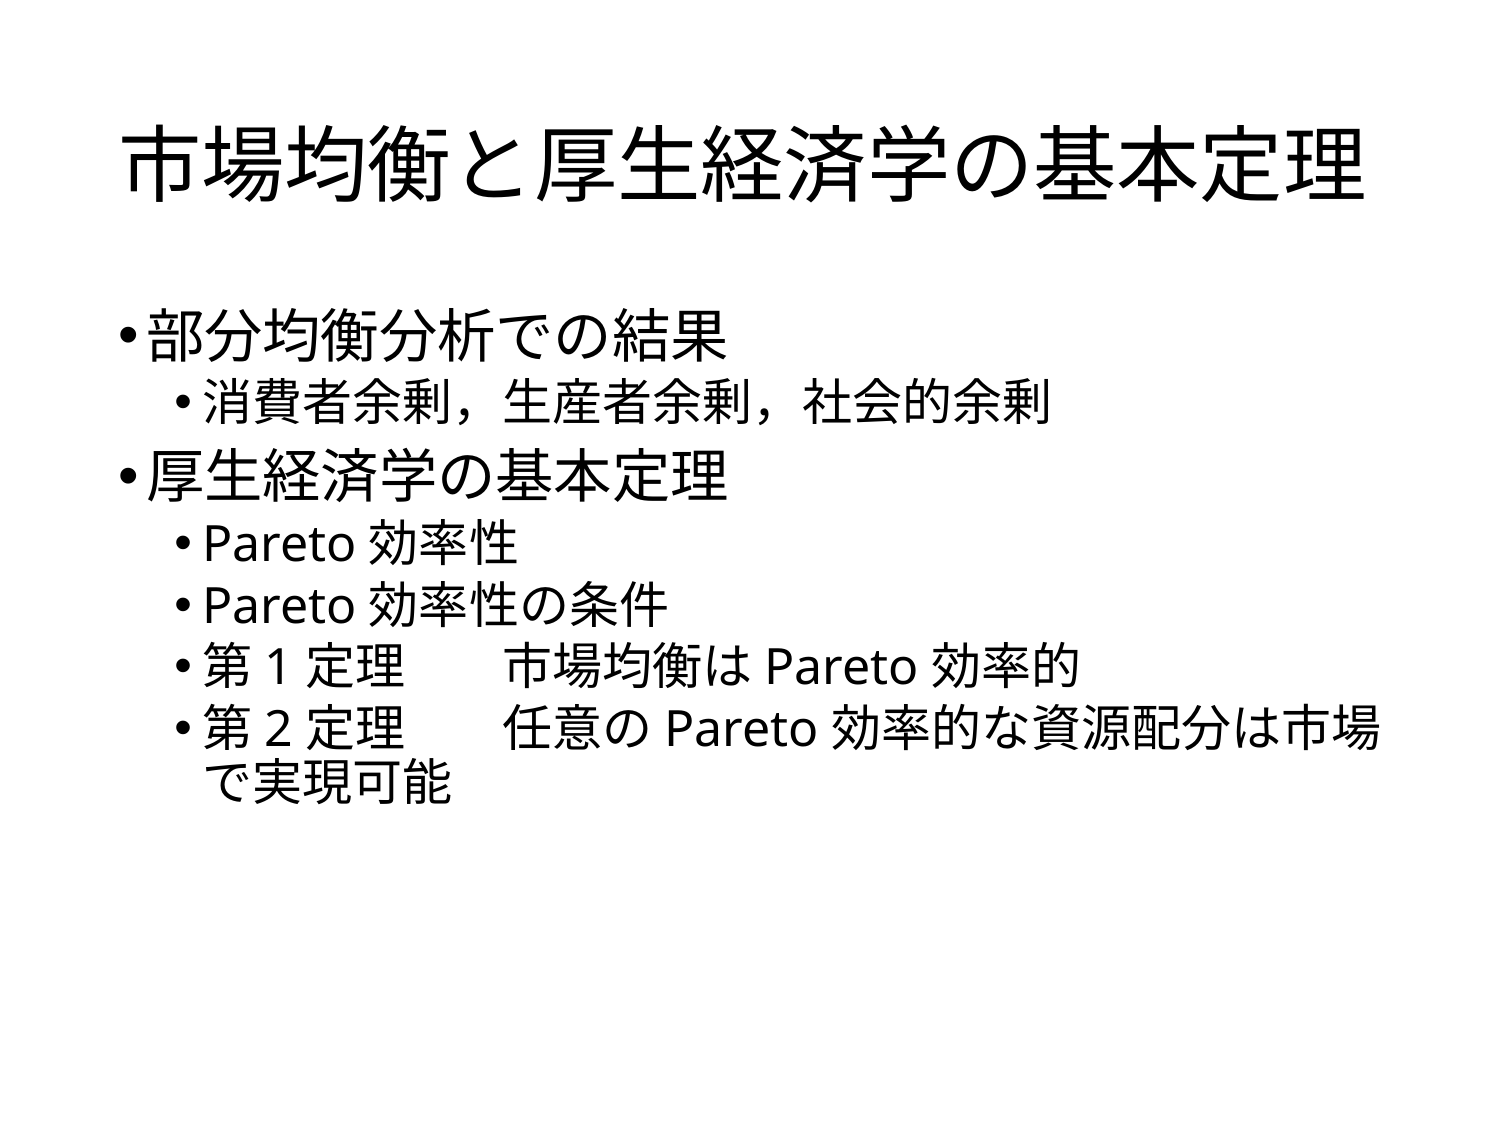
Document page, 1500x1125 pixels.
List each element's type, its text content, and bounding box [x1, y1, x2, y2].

title 市場均衡と厚生経済学の基本定理 [103, 59, 1397, 278]
list 部分均衡分析での結果 消費者余剰，生産者余剰，社会的余剰 厚生経済学の基本定理 Pareto効率性 Pareto効率性の条件 第1定理 市場均衡はPareto効率的 第2定理 任意のPareto効率的な資源配分は市場で実現可能 [103, 299, 1397, 1014]
